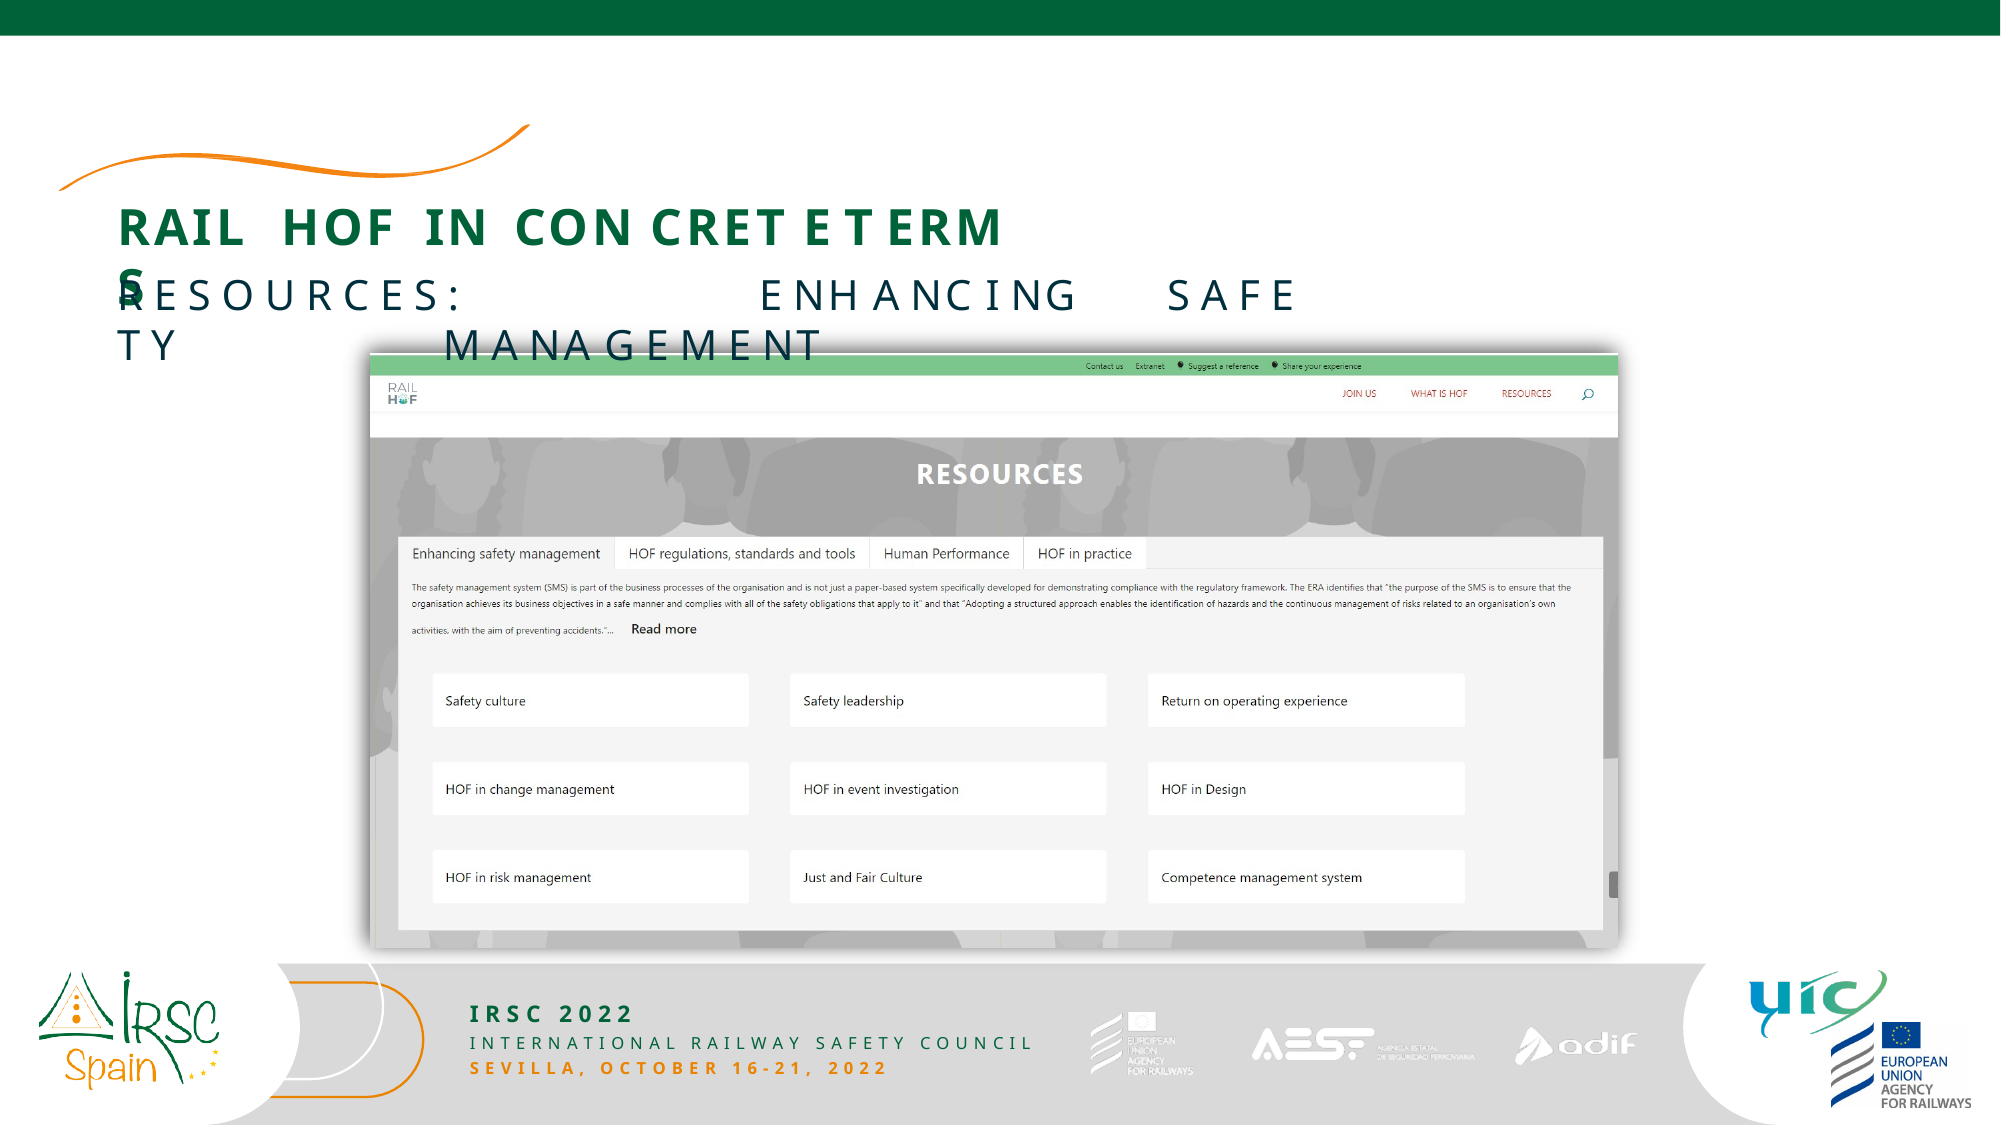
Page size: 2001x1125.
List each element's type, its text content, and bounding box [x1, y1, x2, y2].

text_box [0, 321, 2000, 1125]
text_box R E S O U R C E S : E NH A NC I NG S A F E T Y M A NA G E M E NT [115, 266, 1308, 321]
title RAIL HOF IN CON CRET E T ERM S [108, 193, 1029, 321]
text_box [58, 124, 530, 191]
picture [1749, 970, 1971, 1108]
